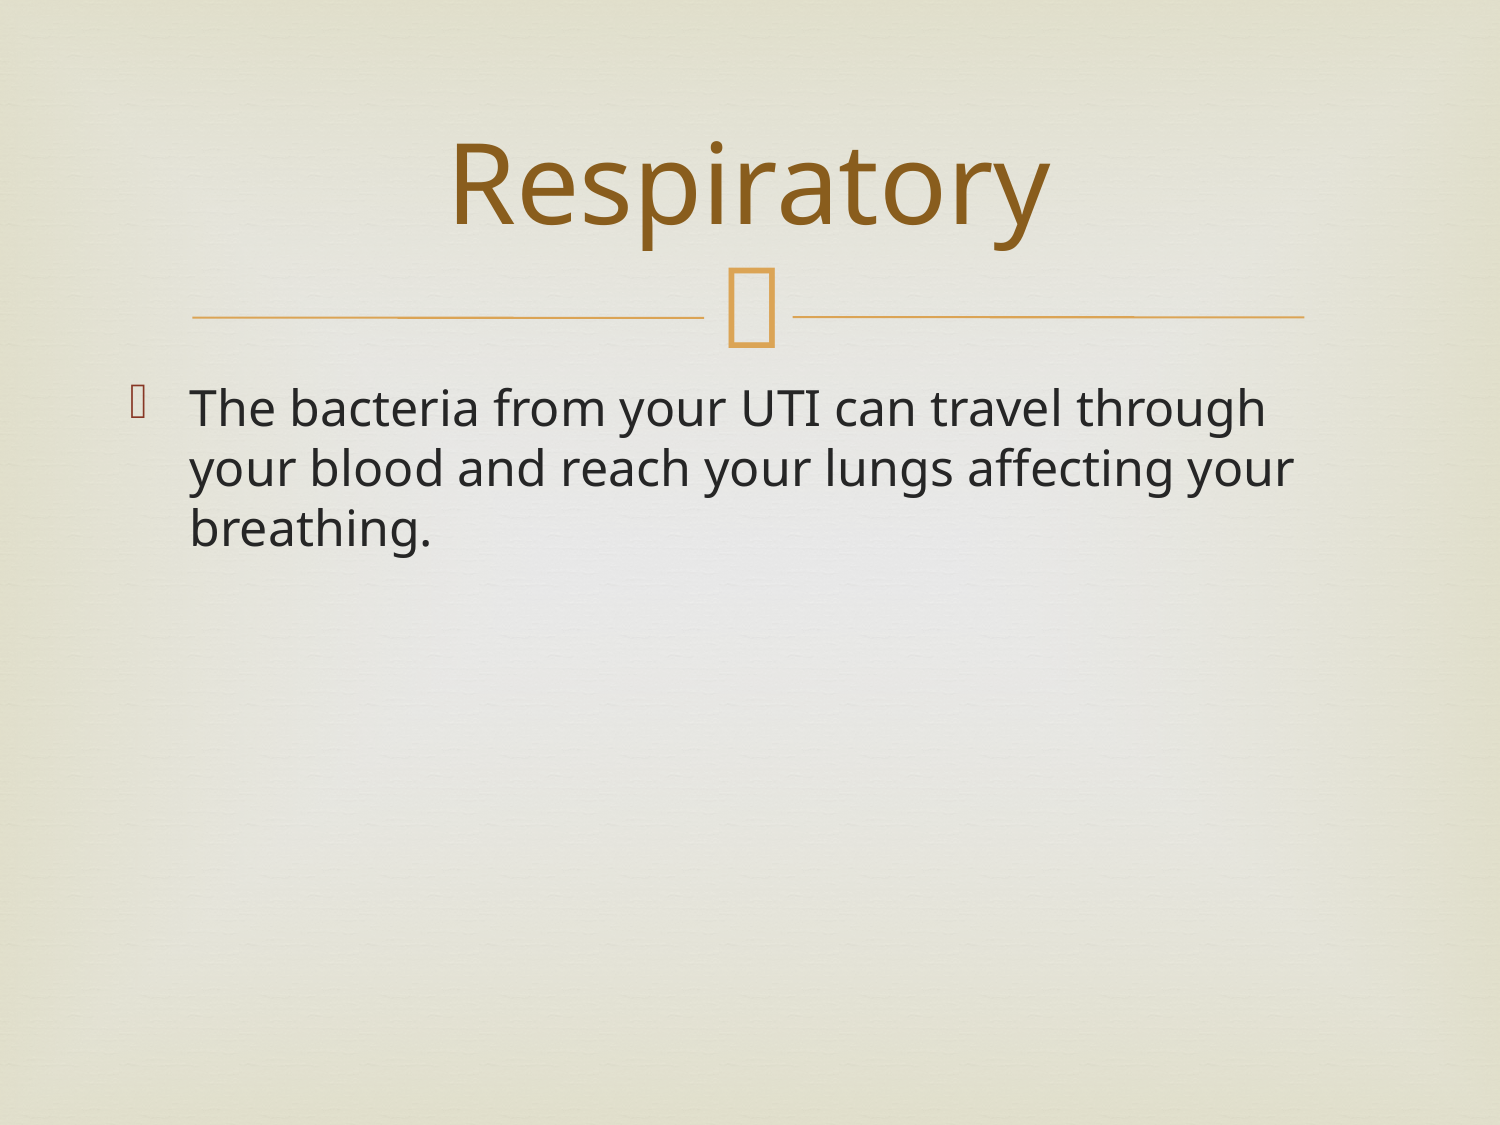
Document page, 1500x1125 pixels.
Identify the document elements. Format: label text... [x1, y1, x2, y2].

list The bacteria from your UTI can travel through your blood and reach your lungs affecting your breathing. [114, 368, 1386, 1005]
title Respiratory [112, 93, 1386, 267]
